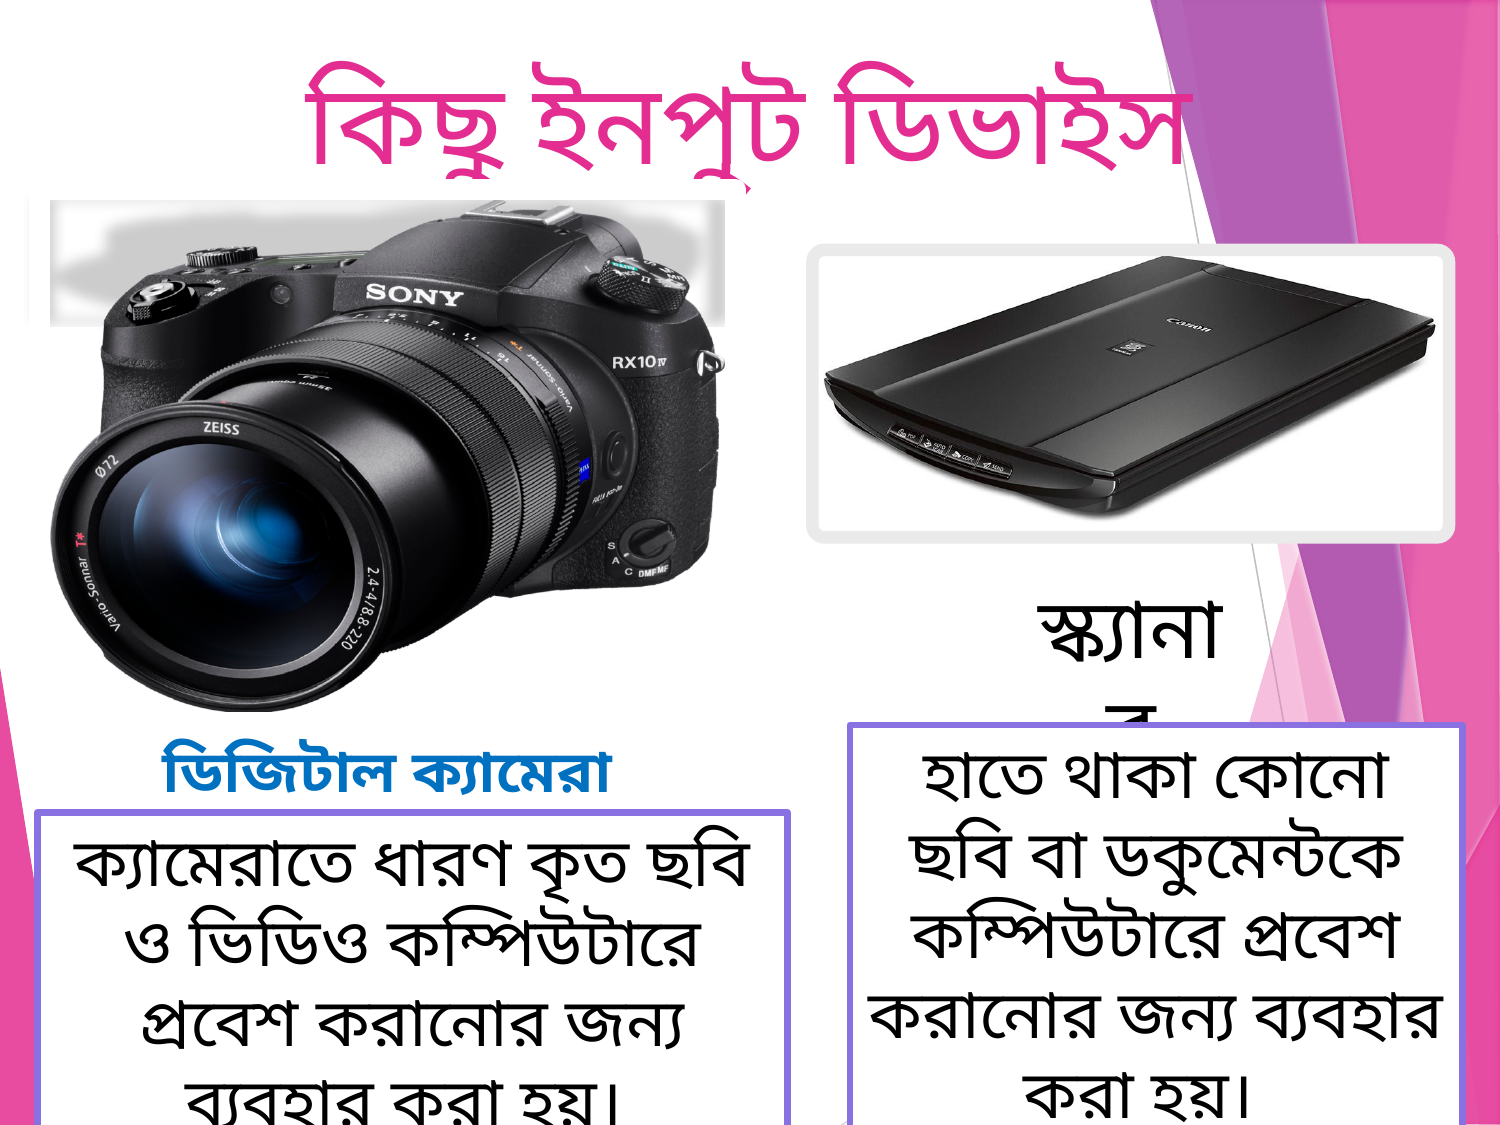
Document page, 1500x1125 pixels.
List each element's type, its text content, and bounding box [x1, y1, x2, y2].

text_box ডিজিটাল ক্যামেরা [124, 726, 650, 809]
title কিছু ইনপুট ডিভাইস [75, 45, 1425, 213]
text_box ক্যামেরাতে ধারণ কৃত ছবি ও ভিডিও কম্পিউটারে প্রবেশ করানোর জন্য ব্যবহার করা হয়। [34, 809, 791, 1125]
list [49, 199, 726, 713]
picture [812, 249, 1450, 538]
text_box হাতে থাকা কোনো ছবি বা ডকুমেন্টকে কম্পিউটারে প্রবেশ করানোর জন্য ব্যবহার করা হয়। [847, 722, 1466, 1125]
text_box স্ক্যানার [1011, 567, 1250, 722]
